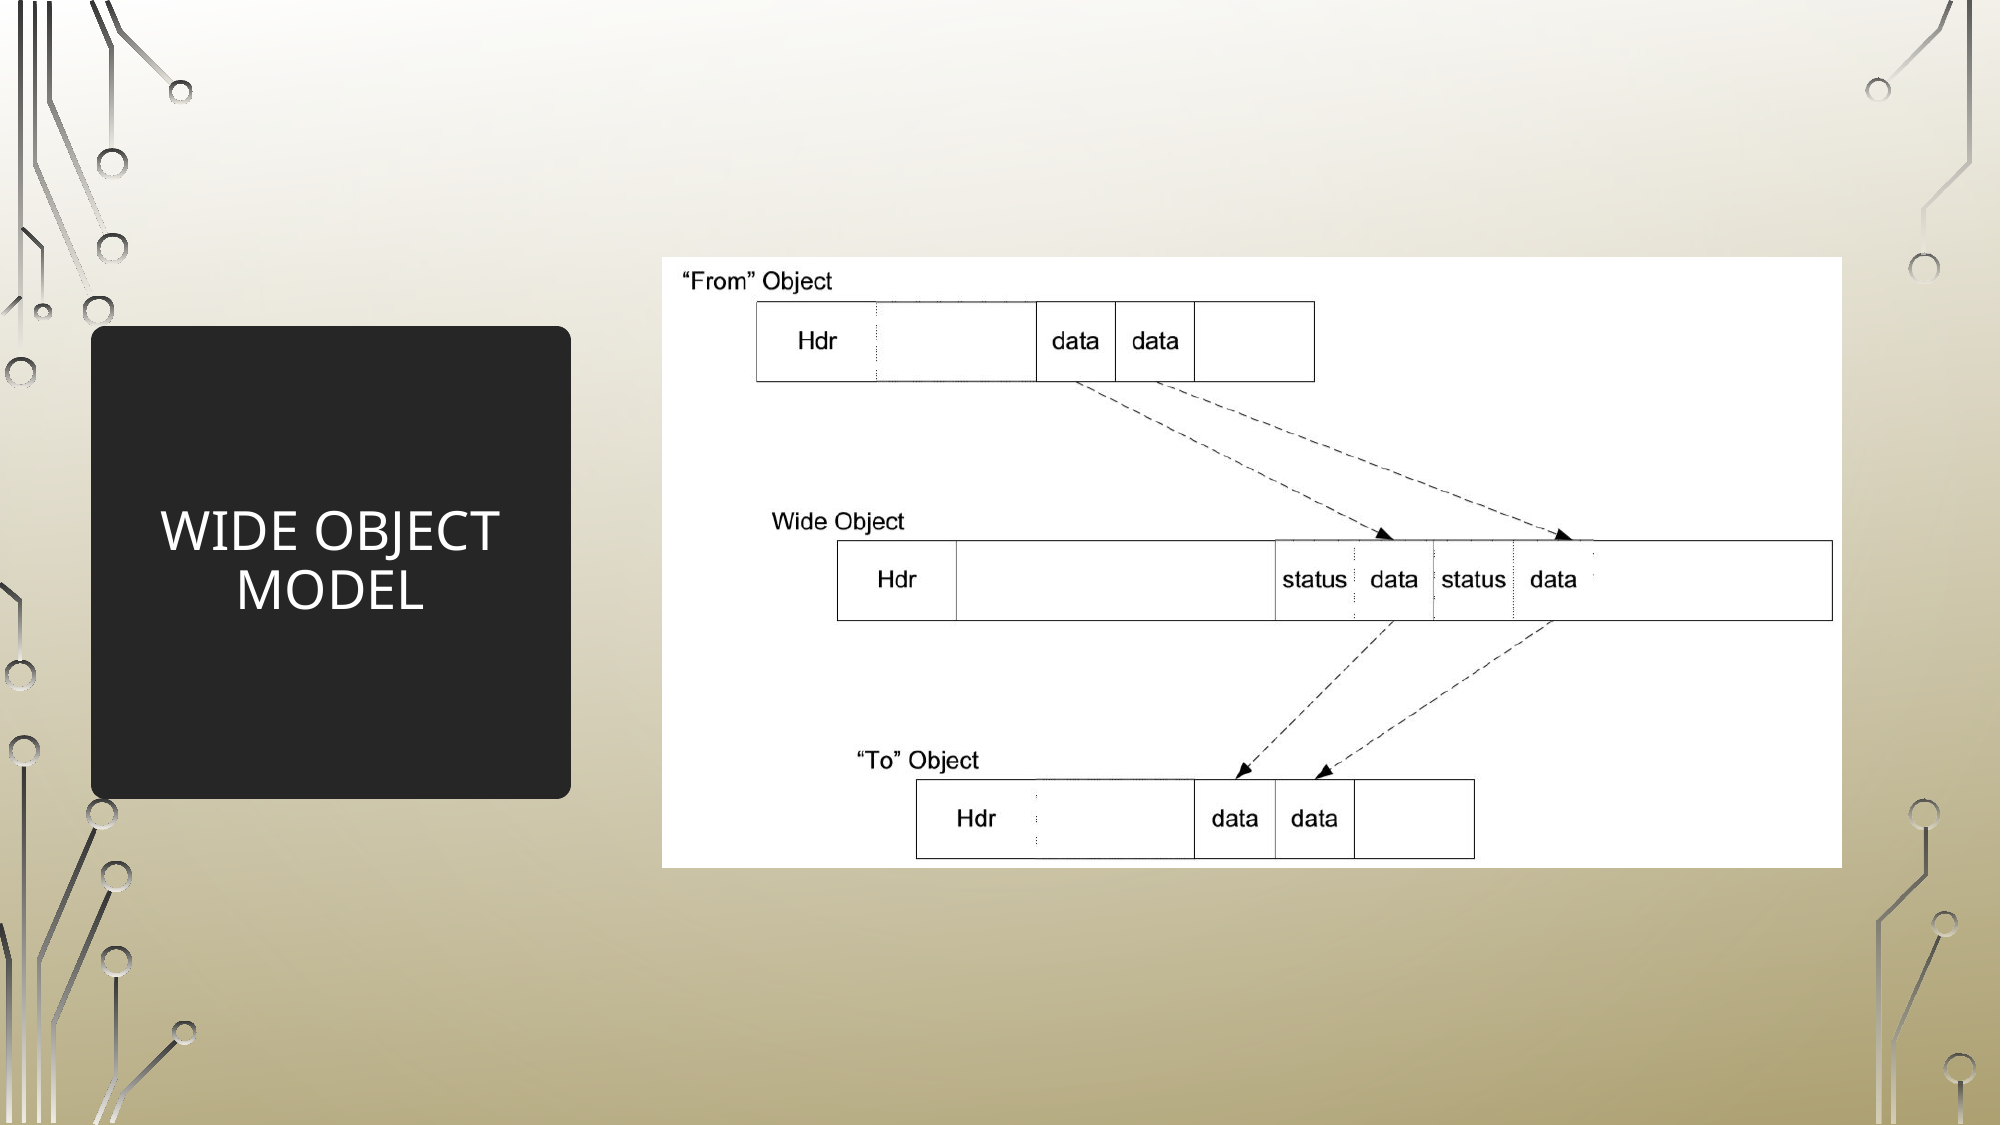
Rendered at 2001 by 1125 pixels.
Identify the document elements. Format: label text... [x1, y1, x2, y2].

title Wide Object Model [105, 340, 557, 785]
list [662, 256, 1843, 868]
